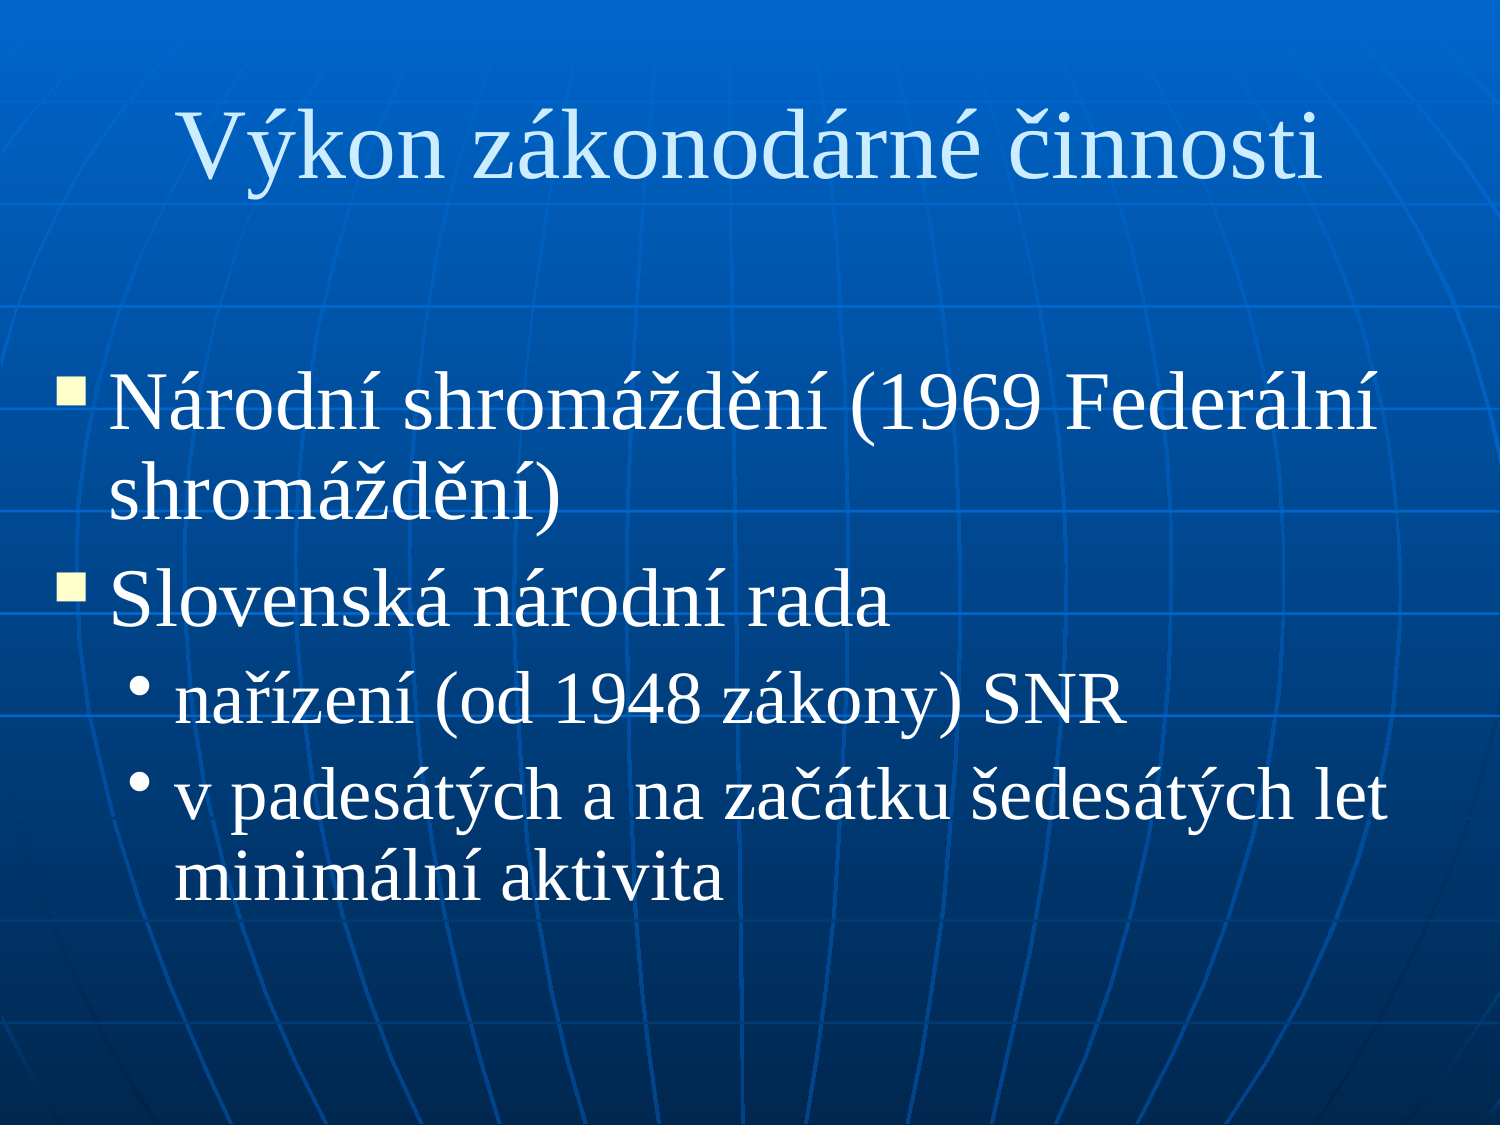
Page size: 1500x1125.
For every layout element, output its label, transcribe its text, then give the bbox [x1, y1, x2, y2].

title Výkon zákonodárné činnosti [75, 45, 1425, 233]
list Národní shromáždění (1969 Federální shromáždění) Slovenská národní rada nařízení (od 1948 zákony) SNR v padesátých a na začátku šedesátých let minimální aktivita [37, 350, 1463, 1088]
